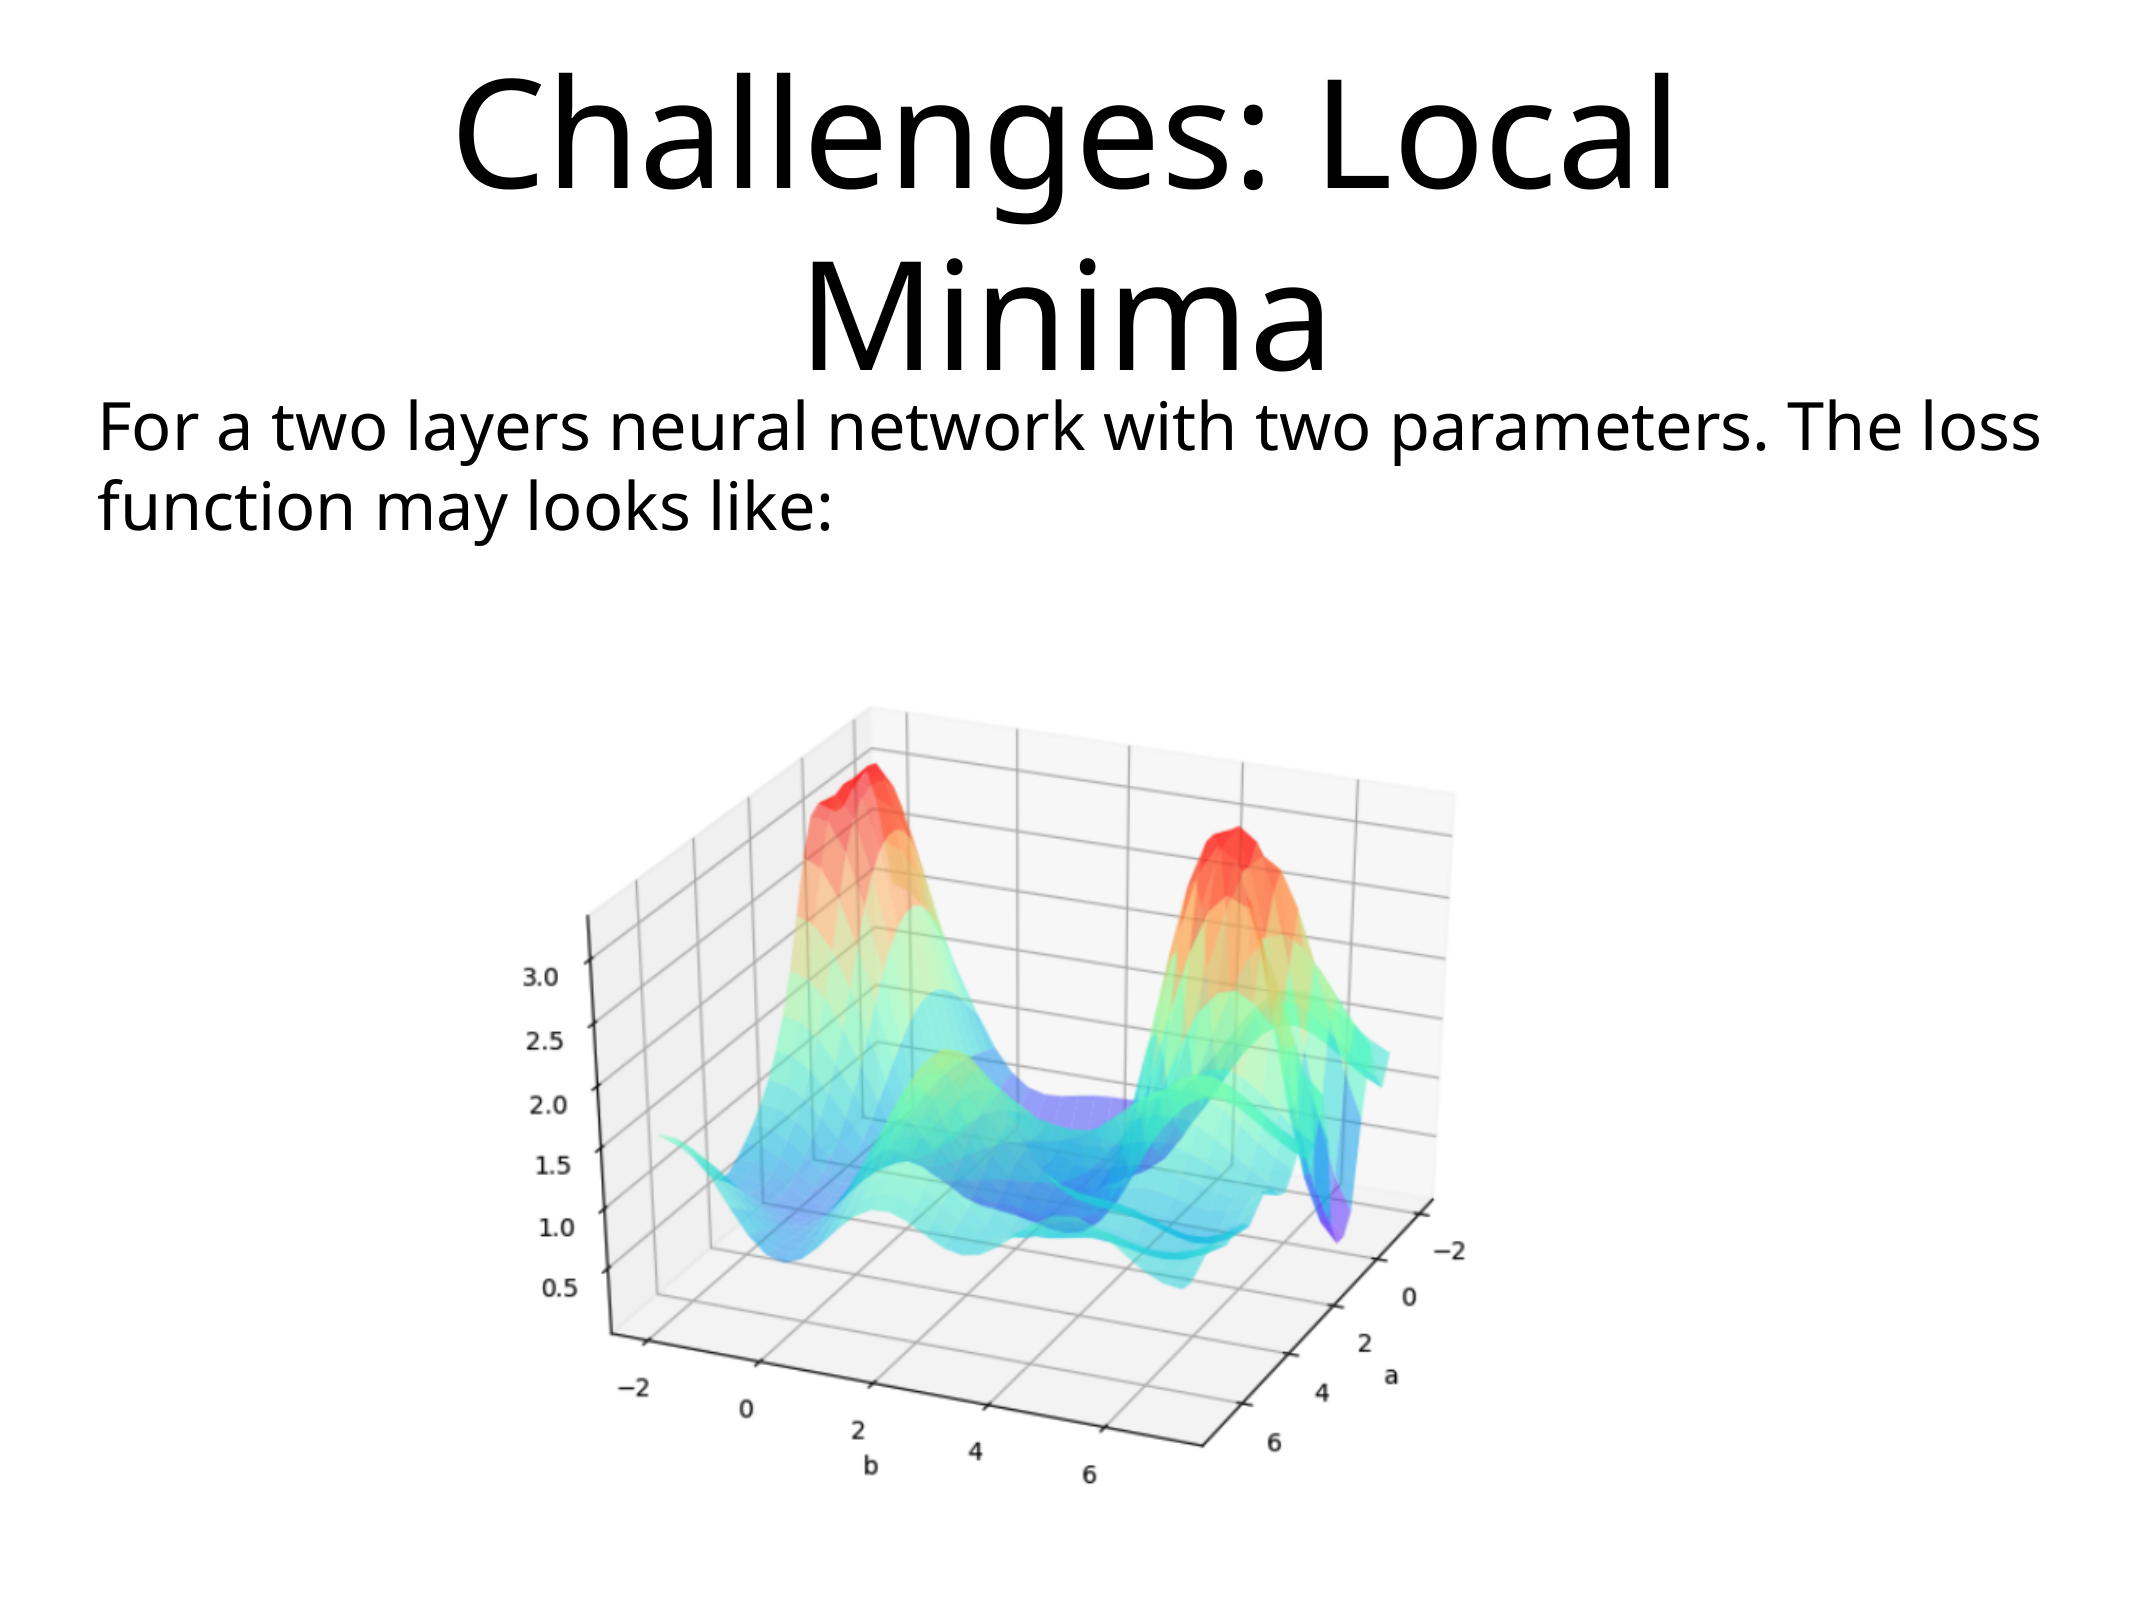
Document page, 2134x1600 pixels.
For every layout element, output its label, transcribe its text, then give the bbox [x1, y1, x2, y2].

text_box For a two layers neural network with two parameters. The loss function may looks like: [88, 375, 2107, 552]
picture [441, 616, 1512, 1522]
title Challenges: Local Minima [155, 41, 1978, 375]
